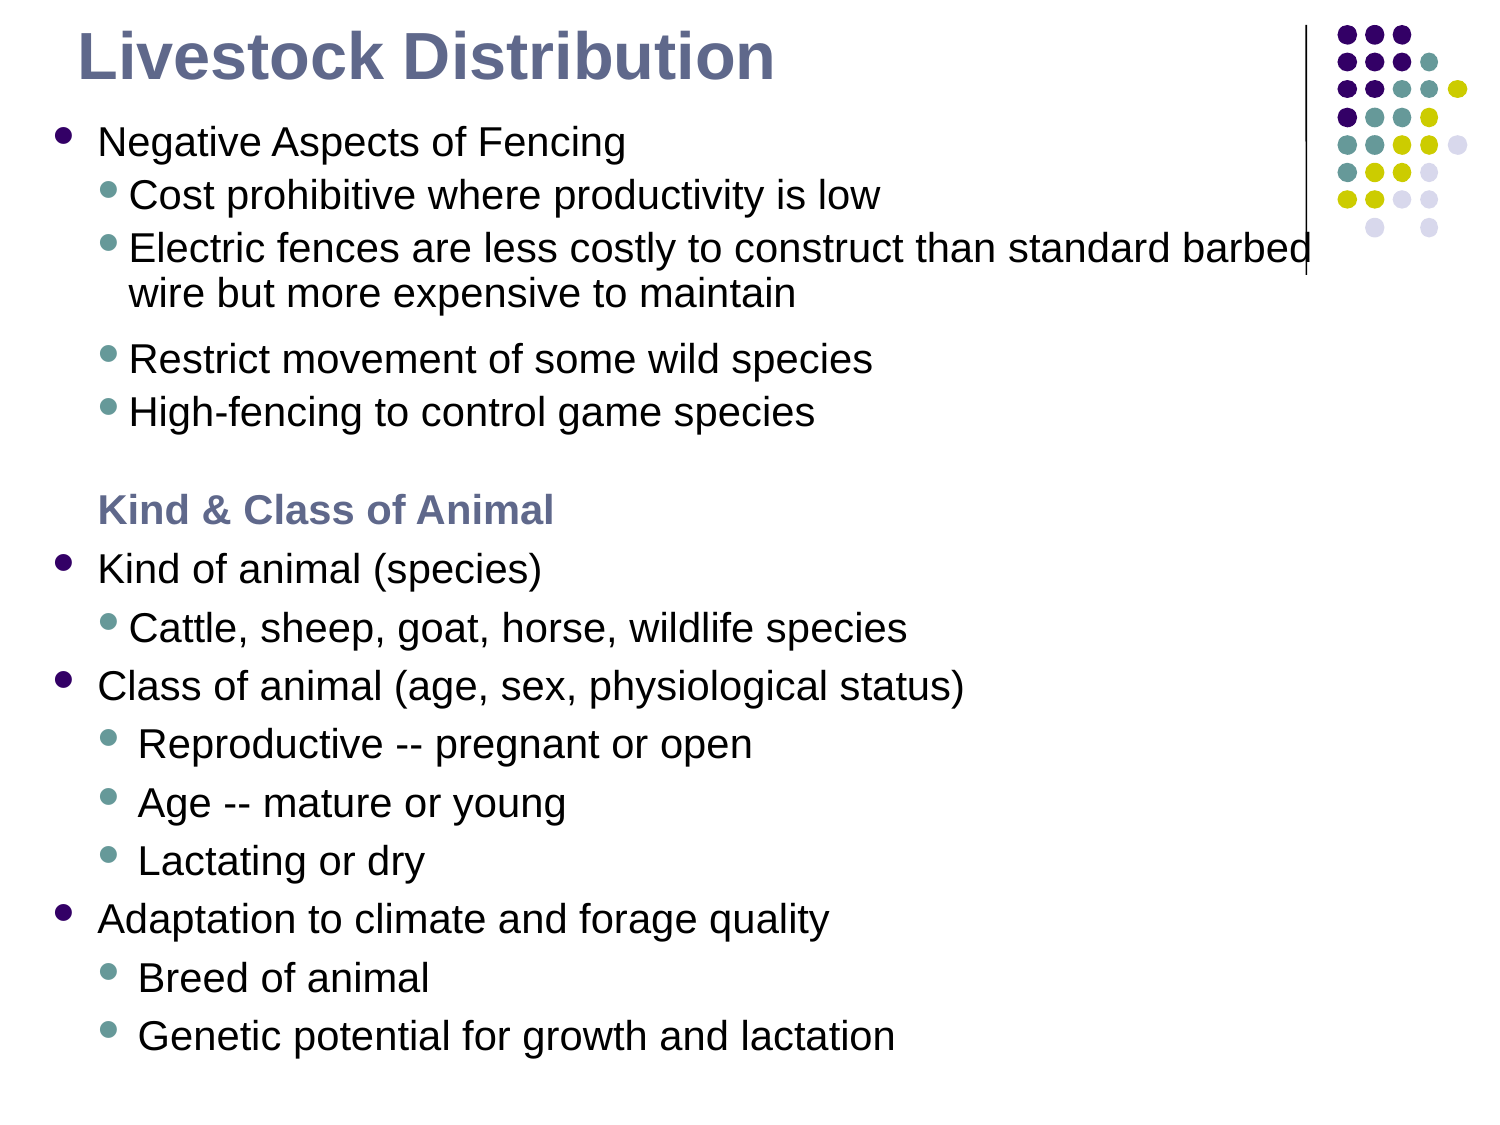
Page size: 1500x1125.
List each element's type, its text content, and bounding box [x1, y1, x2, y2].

title Livestock Distribution [62, 24, 1301, 101]
list Negative Aspects of Fencing Cost prohibitive where productivity is low Electric fences are less costly to construct than standard barbed wire but more expensive to maintain Restrict movement of some wild species High-fencing to control game species Kind & Class of Animal Kind of animal (species) Cattle, sheep, goat, horse, wildlife species Class of animal (age, sex, physiological status) Reproductive -- pregnant or open Age -- mature or young Lactating or dry Adaptation to climate and forage quality Breed of animal Genetic potential for growth and lactation [37, 112, 1351, 1101]
